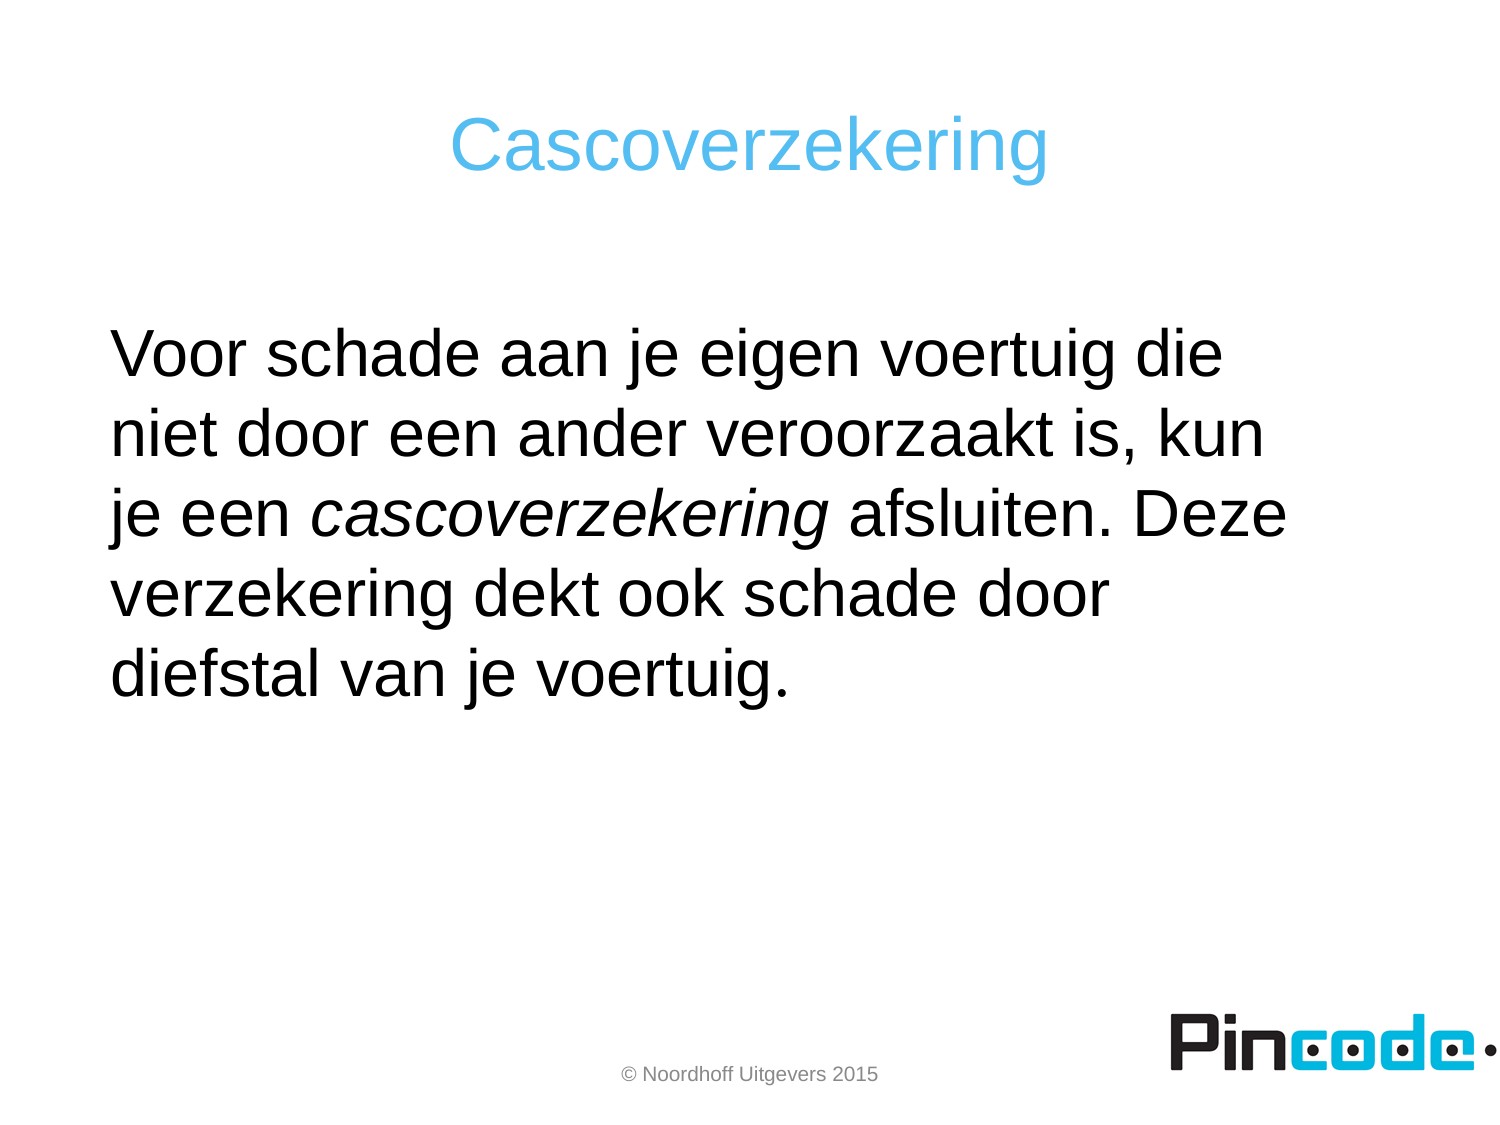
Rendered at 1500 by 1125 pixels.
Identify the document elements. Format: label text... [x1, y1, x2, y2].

text_box © Noordhoff Uitgevers 2015 [512, 1042, 988, 1103]
picture [1168, 994, 1498, 1092]
text_box Cascoverzekering [74, 87, 1425, 275]
subtitle Voor schade aan je eigen voertuig die niet door een ander veroorzaakt is, kun je een cascoverzekering afsluiten. Deze verzekering dekt ook schade door diefstal van je voertuig. [95, 302, 1325, 630]
